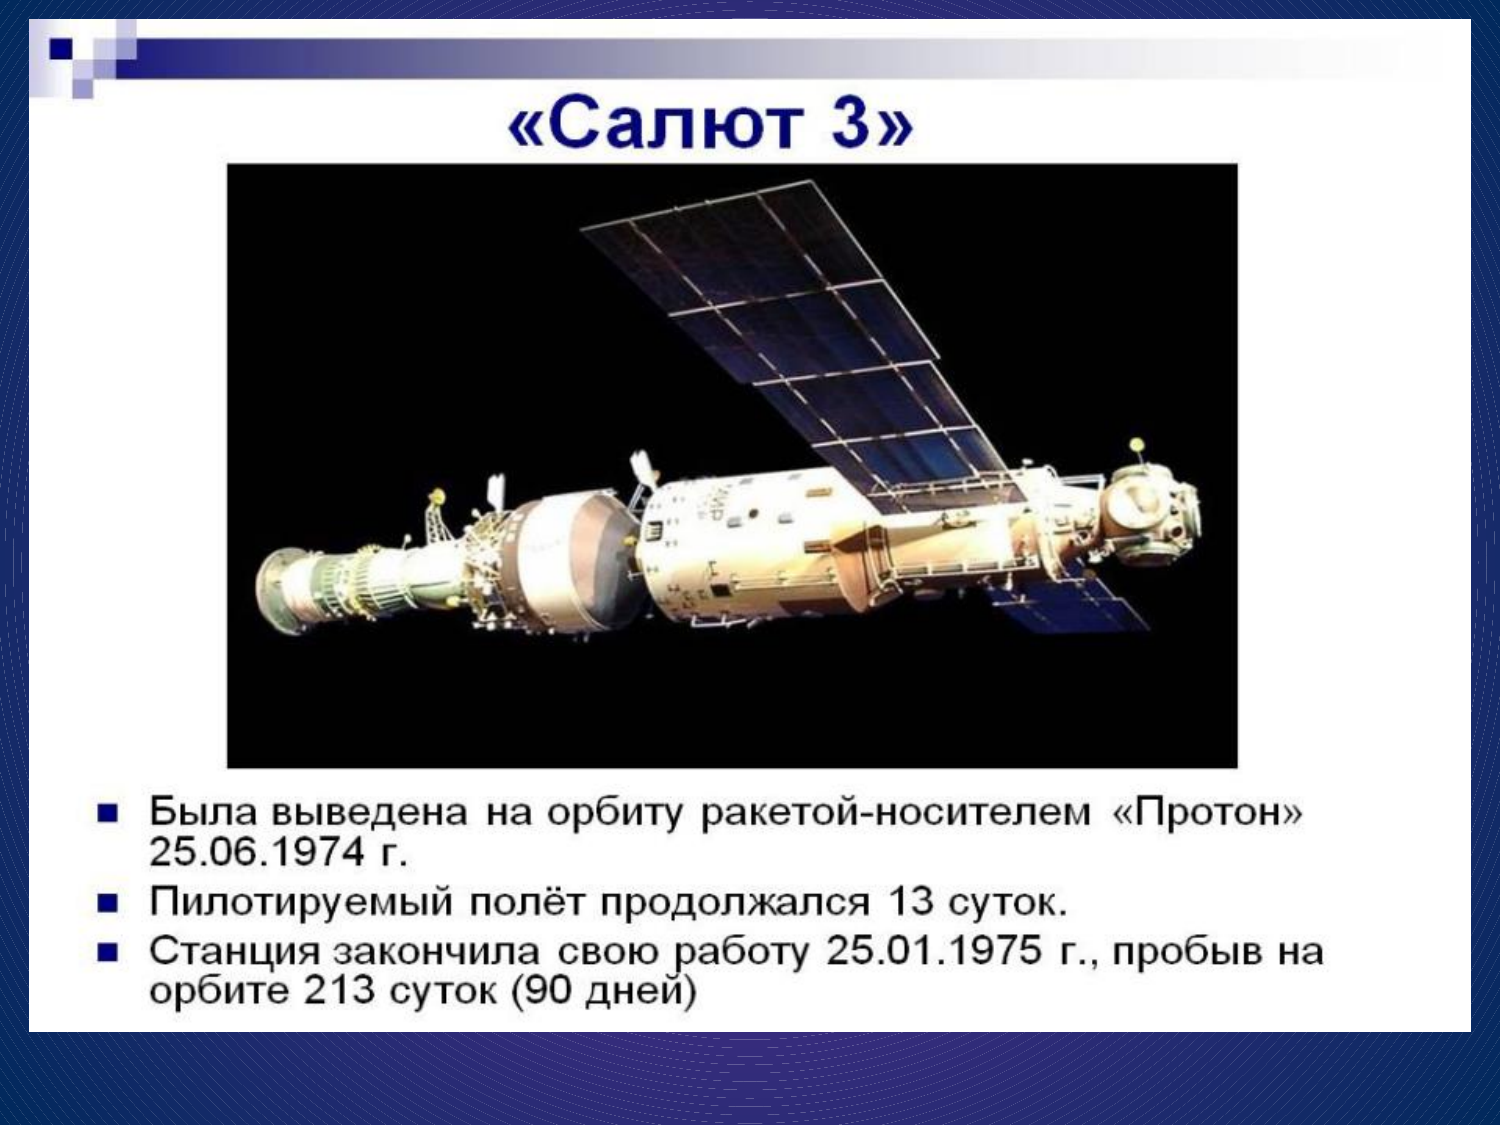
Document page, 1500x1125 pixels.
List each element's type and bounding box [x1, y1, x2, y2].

picture [29, 18, 1471, 1032]
